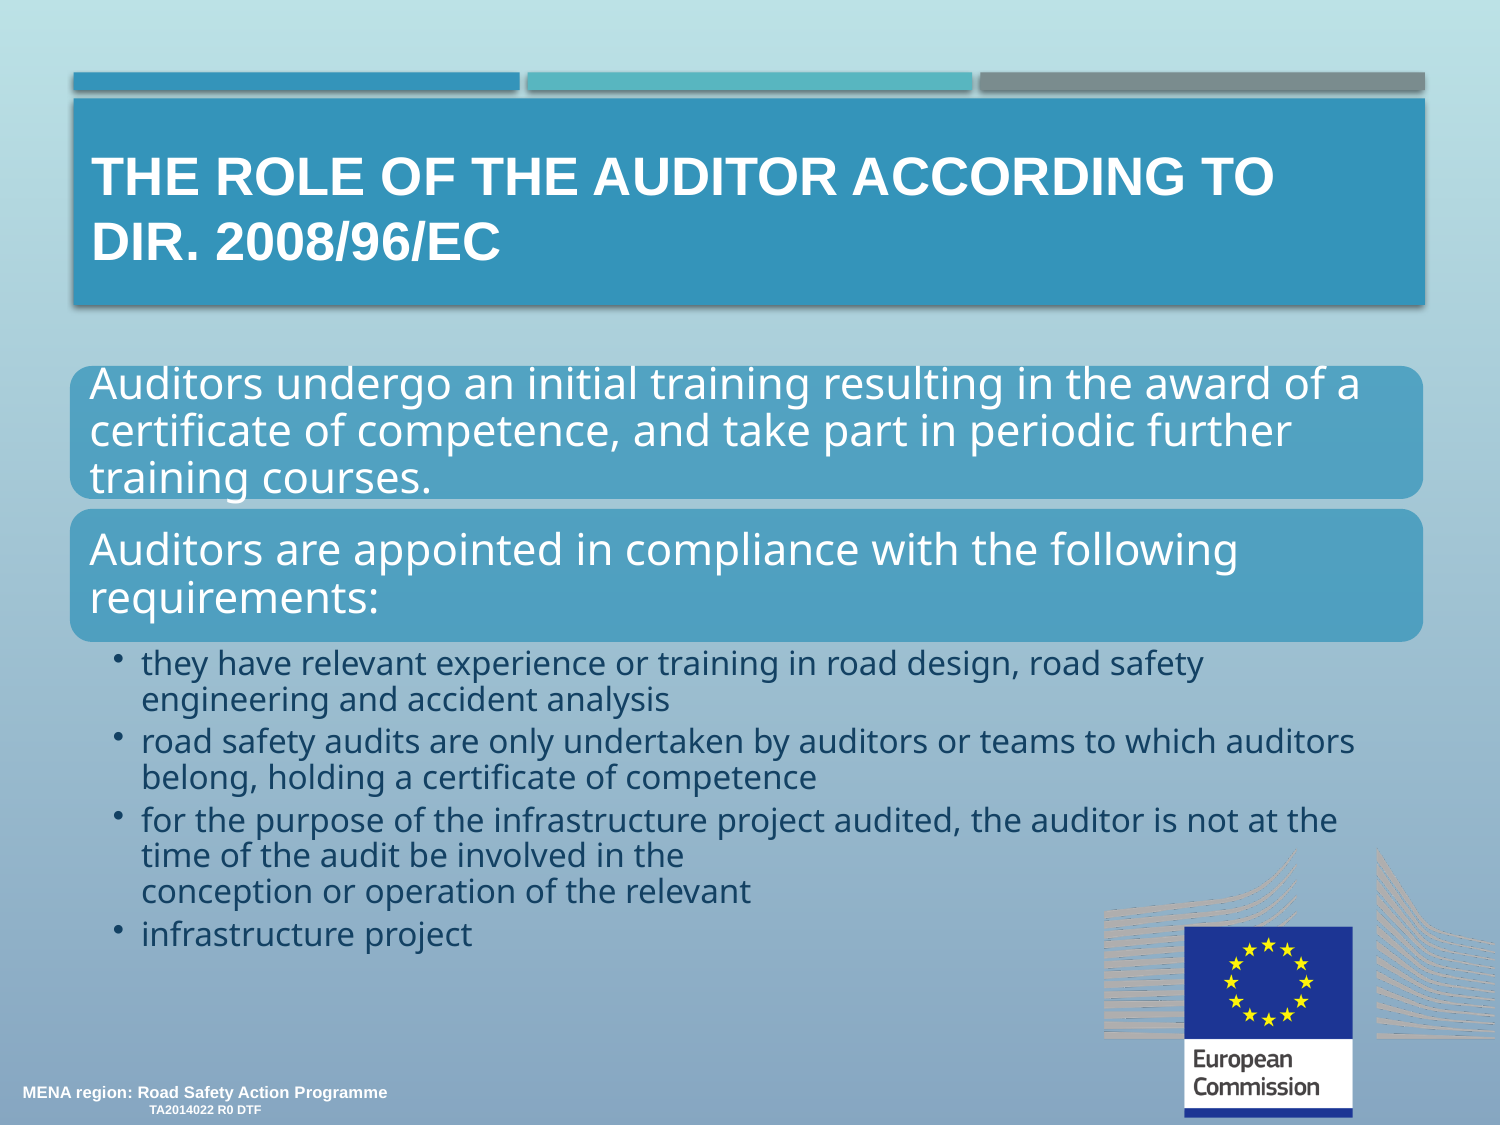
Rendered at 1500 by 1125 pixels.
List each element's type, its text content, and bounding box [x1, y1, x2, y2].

title The role of the Auditor according to Dir. 2008/96/EC [76, 112, 1406, 279]
picture [1103, 846, 1495, 1119]
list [69, 341, 1424, 981]
